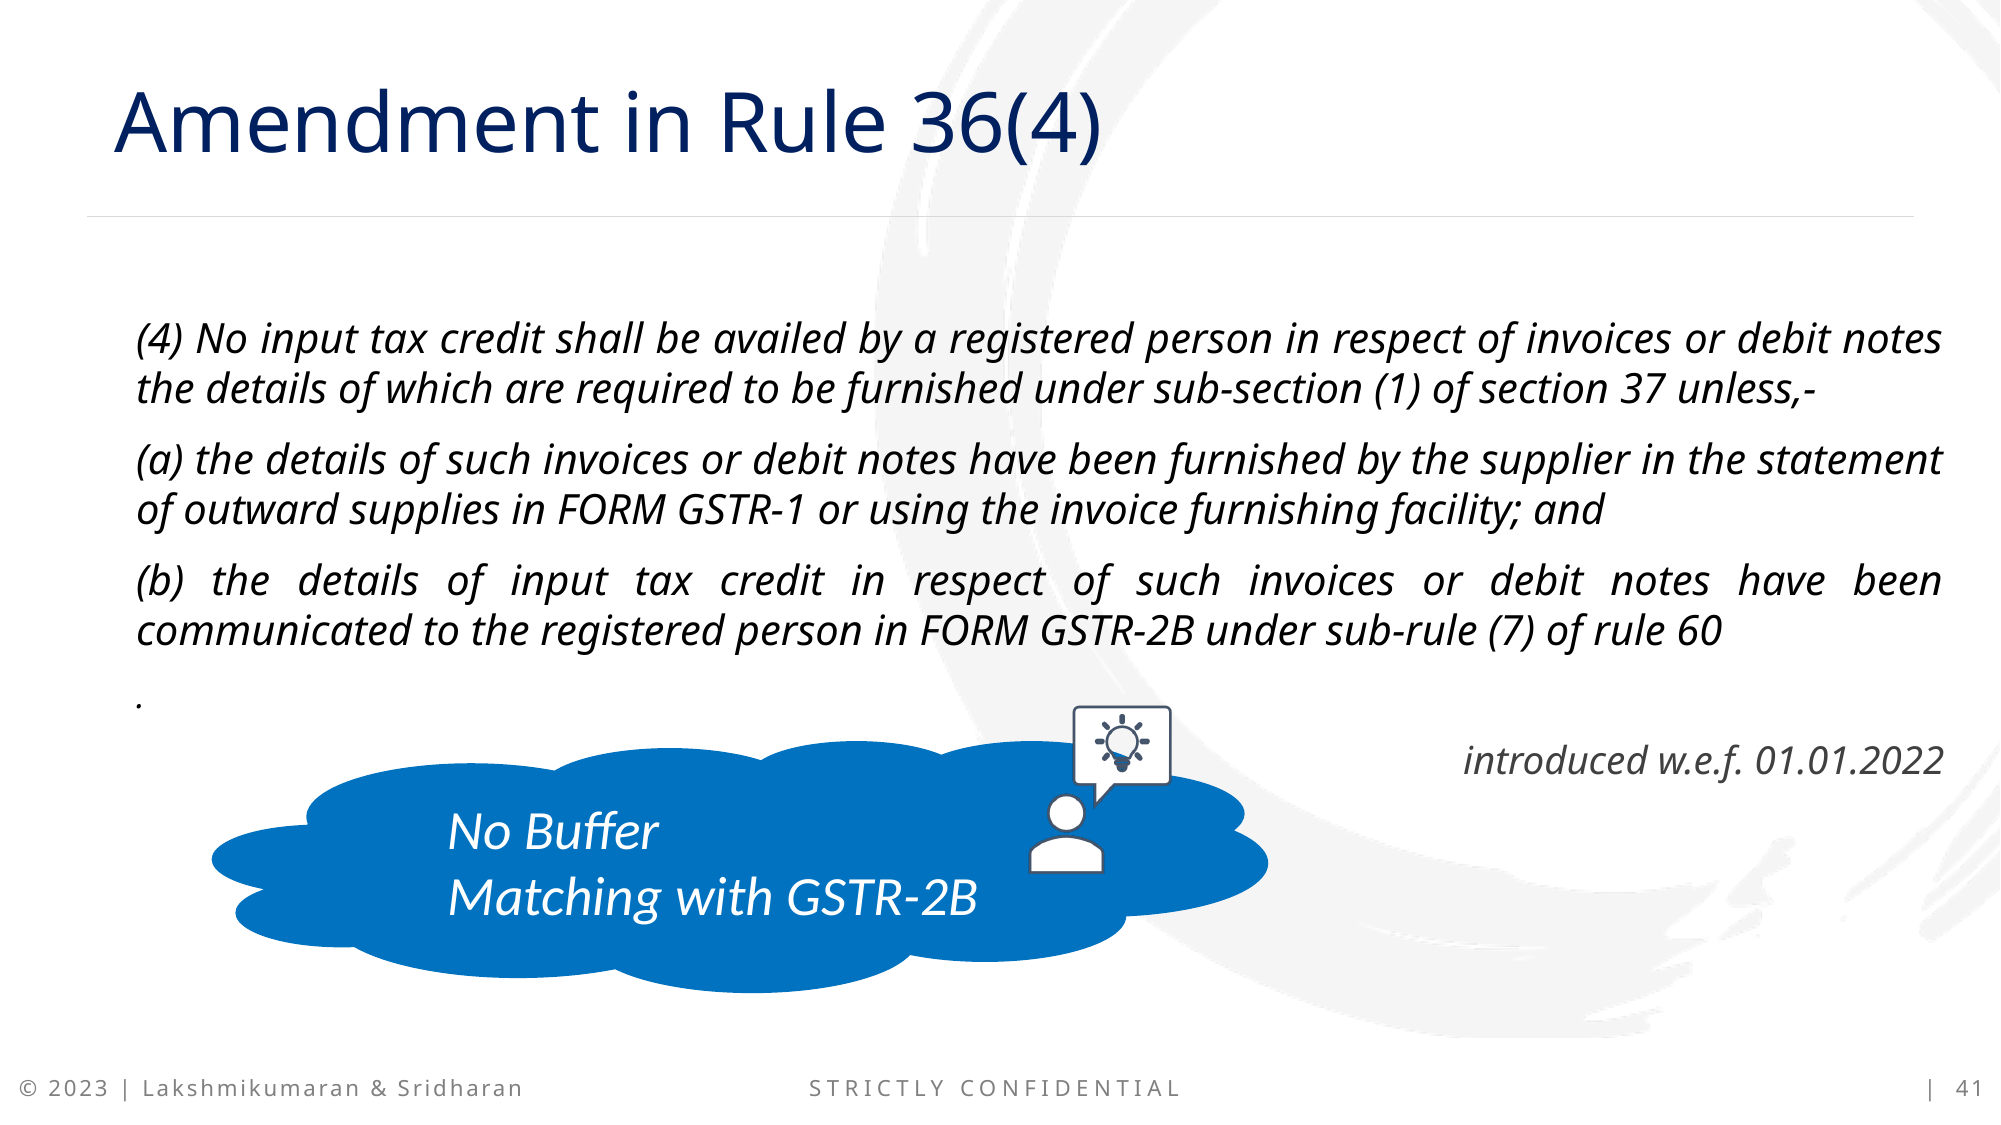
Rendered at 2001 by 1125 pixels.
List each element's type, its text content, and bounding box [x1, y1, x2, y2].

text_box No Buffer Matching with GSTR-2B [210, 740, 1270, 995]
text_box (4) No input tax credit shall be availed by a registered person in respect of invoices or debit notes the details of which are required to be furnished under sub-section (1) of section 37 unless,- (a) the details of such invoices or debit notes have been furnished by the supplier in the statement of outward supplies in FORM GSTR-1 or using the invoice furnishing facility; and (b) the details of input tax credit in respect of such invoices or debit notes have been communicated to the registered person in FORM GSTR-2B under sub-rule (7) of rule 60 . introduced w.e.f. 01.01.2022 [21, 223, 1960, 961]
picture [999, 688, 1200, 889]
text_box Amendment in Rule 36(4) [99, 50, 1927, 177]
